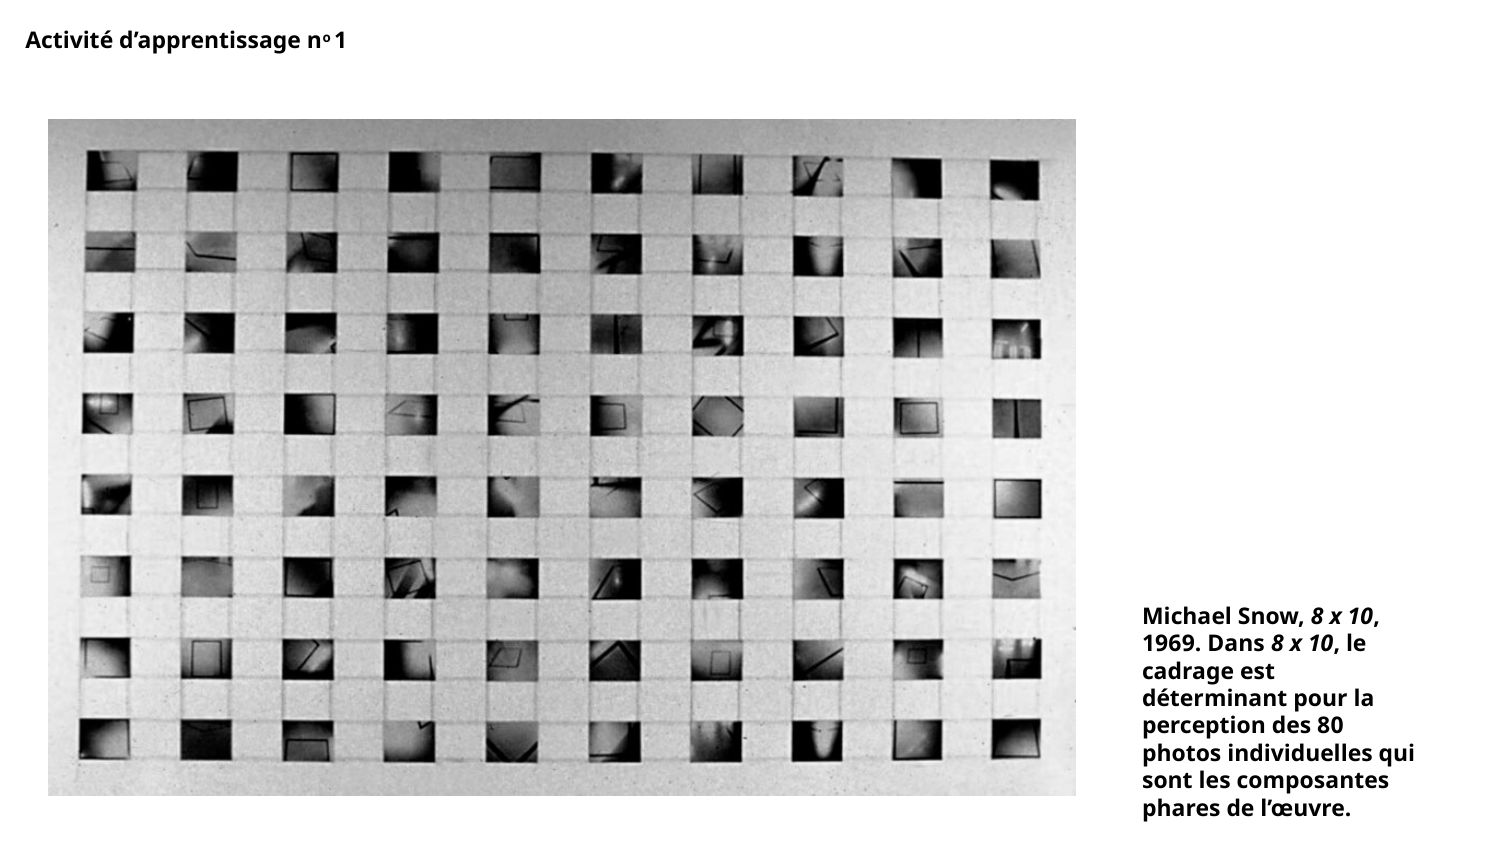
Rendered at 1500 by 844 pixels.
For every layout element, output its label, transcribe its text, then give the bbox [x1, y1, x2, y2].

text_box Michael Snow, 8 x 10, 1969. Dans 8 x 10, le cadrage est déterminant pour la perception des 80 photos individuelles qui sont les composantes phares de l’œuvre. [1130, 595, 1438, 774]
text_box Activité d’apprentissage no 1 [14, 20, 420, 60]
picture [48, 119, 1076, 797]
